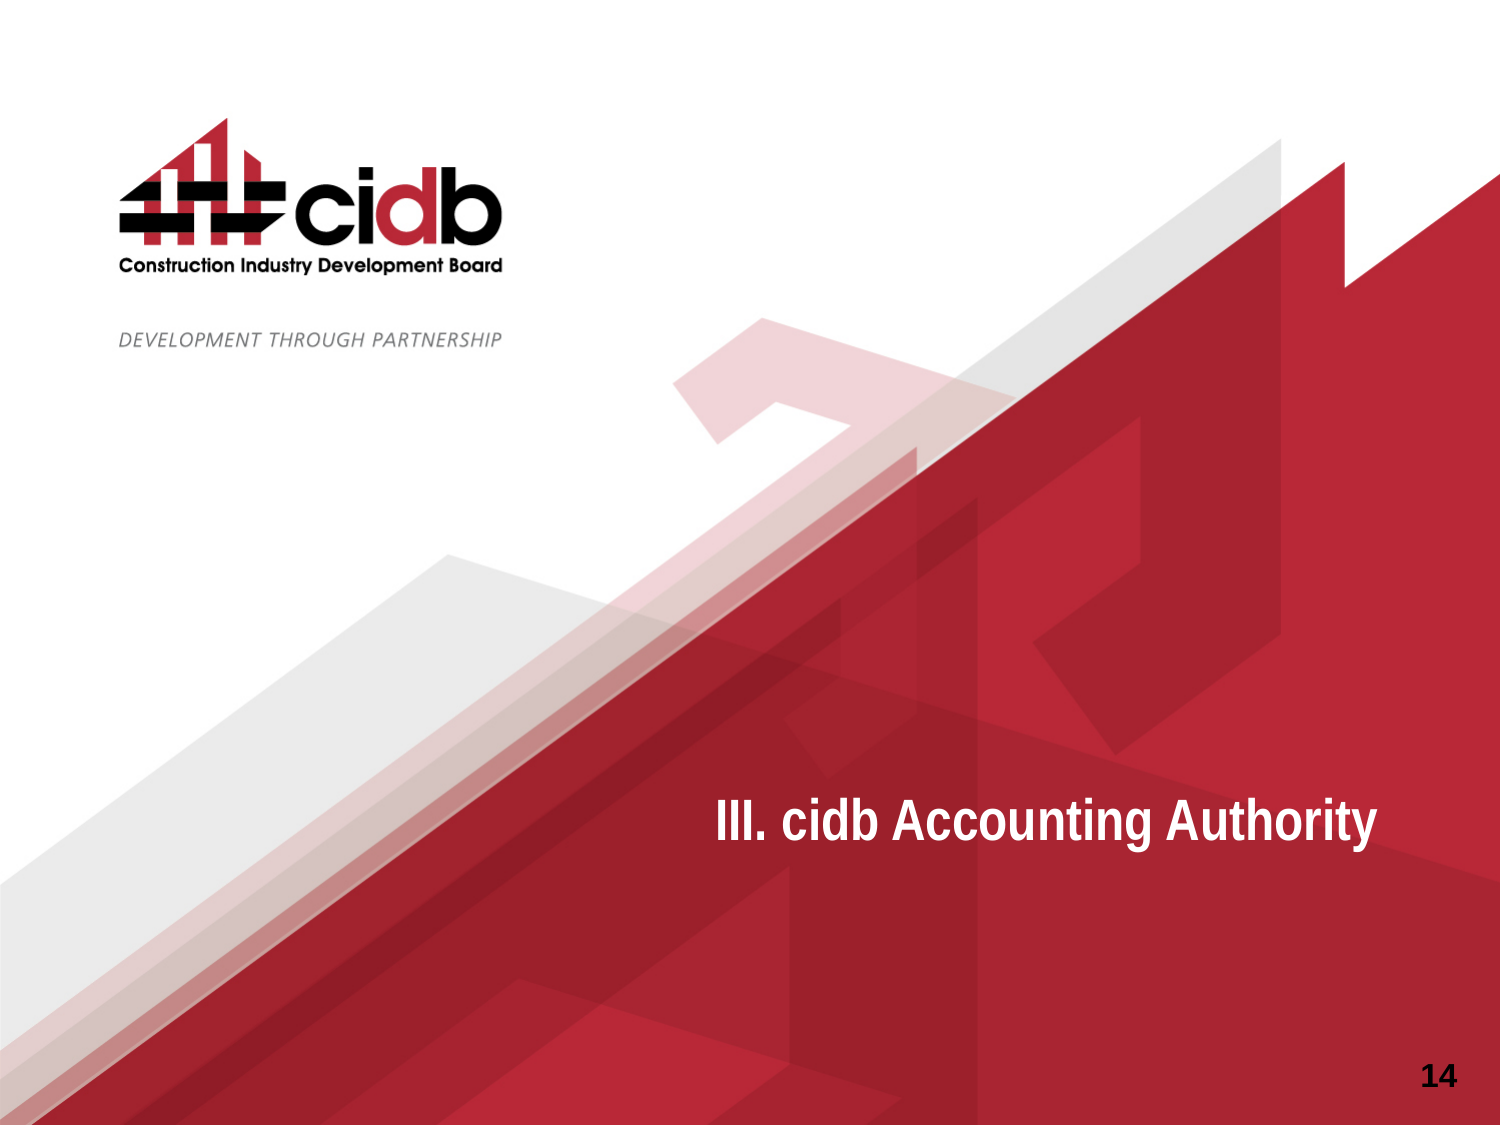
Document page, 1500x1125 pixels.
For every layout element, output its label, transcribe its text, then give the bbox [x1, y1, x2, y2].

title III. cidb Accounting Authority [543, 774, 1394, 947]
picture [0, 0, 1500, 1125]
